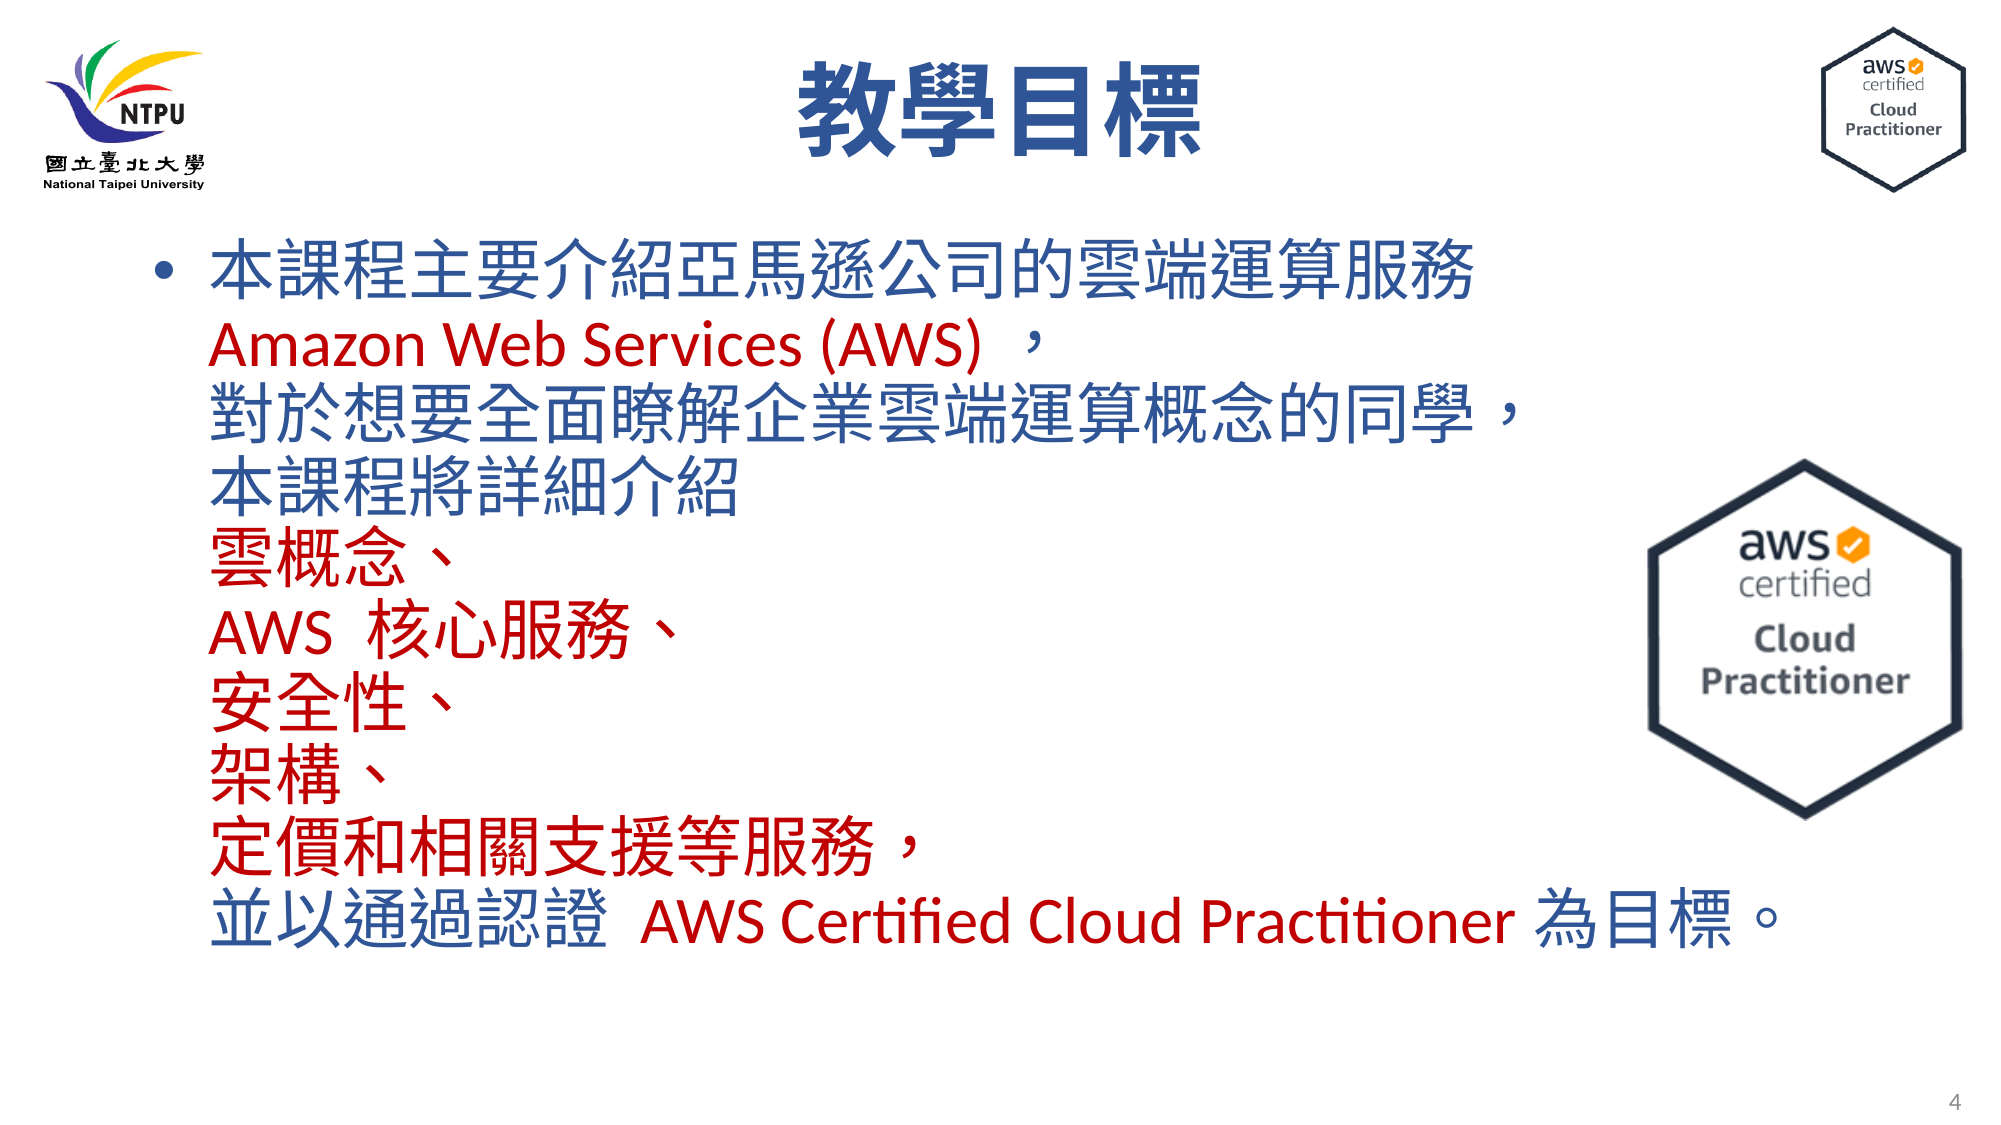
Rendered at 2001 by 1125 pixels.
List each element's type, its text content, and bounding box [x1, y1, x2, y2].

list 本課程主要介紹亞馬遜公司的雲端運算服務 Amazon Web Services (AWS)， 對於想要全面瞭解企業雲端運算概念的同學， 本課程將詳細介紹 雲概念、 AWS 核心服務、 安全性、 架構、 定價和相關支援等服務， 並以通過認證 AWS Certified Cloud Practitioner為目標。 [137, 229, 1863, 1014]
picture [1623, 458, 1987, 822]
slide_number 4 [1819, 1080, 1977, 1120]
title 教學目標 [137, 32, 1863, 199]
picture [1809, 26, 1977, 194]
picture [45, 40, 203, 143]
picture [44, 151, 204, 191]
